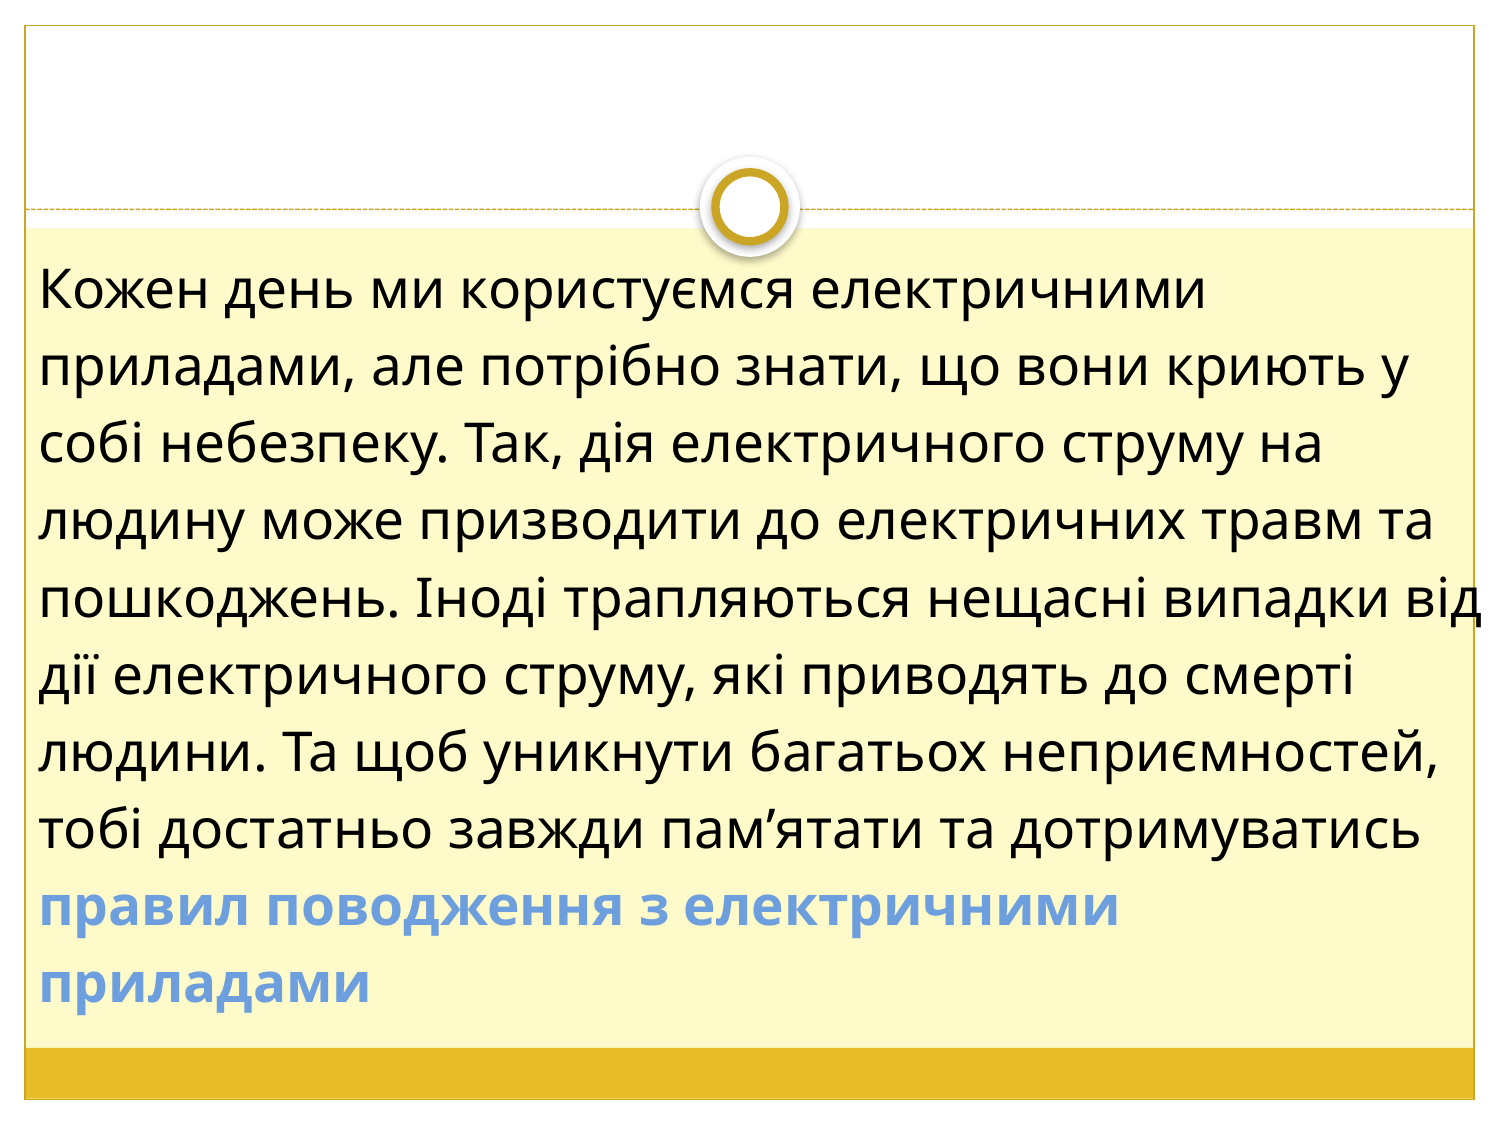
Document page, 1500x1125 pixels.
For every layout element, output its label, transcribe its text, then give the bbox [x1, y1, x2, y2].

list Кожен день ми користуємся електричними приладами, але потрібно знати, що вони криють у собі небезпеку. Так, дія електричного струму на людину може призводити до електричних травм та пошкоджень. Іноді трапляються нещасні випадки від дії електричного струму, які приводять до смерті людини. Та щоб уникнути багатьох неприємностей, тобі достатньо завжди пам’ятати та дотримуватись правил поводження з електричними приладами [23, 246, 1500, 1043]
